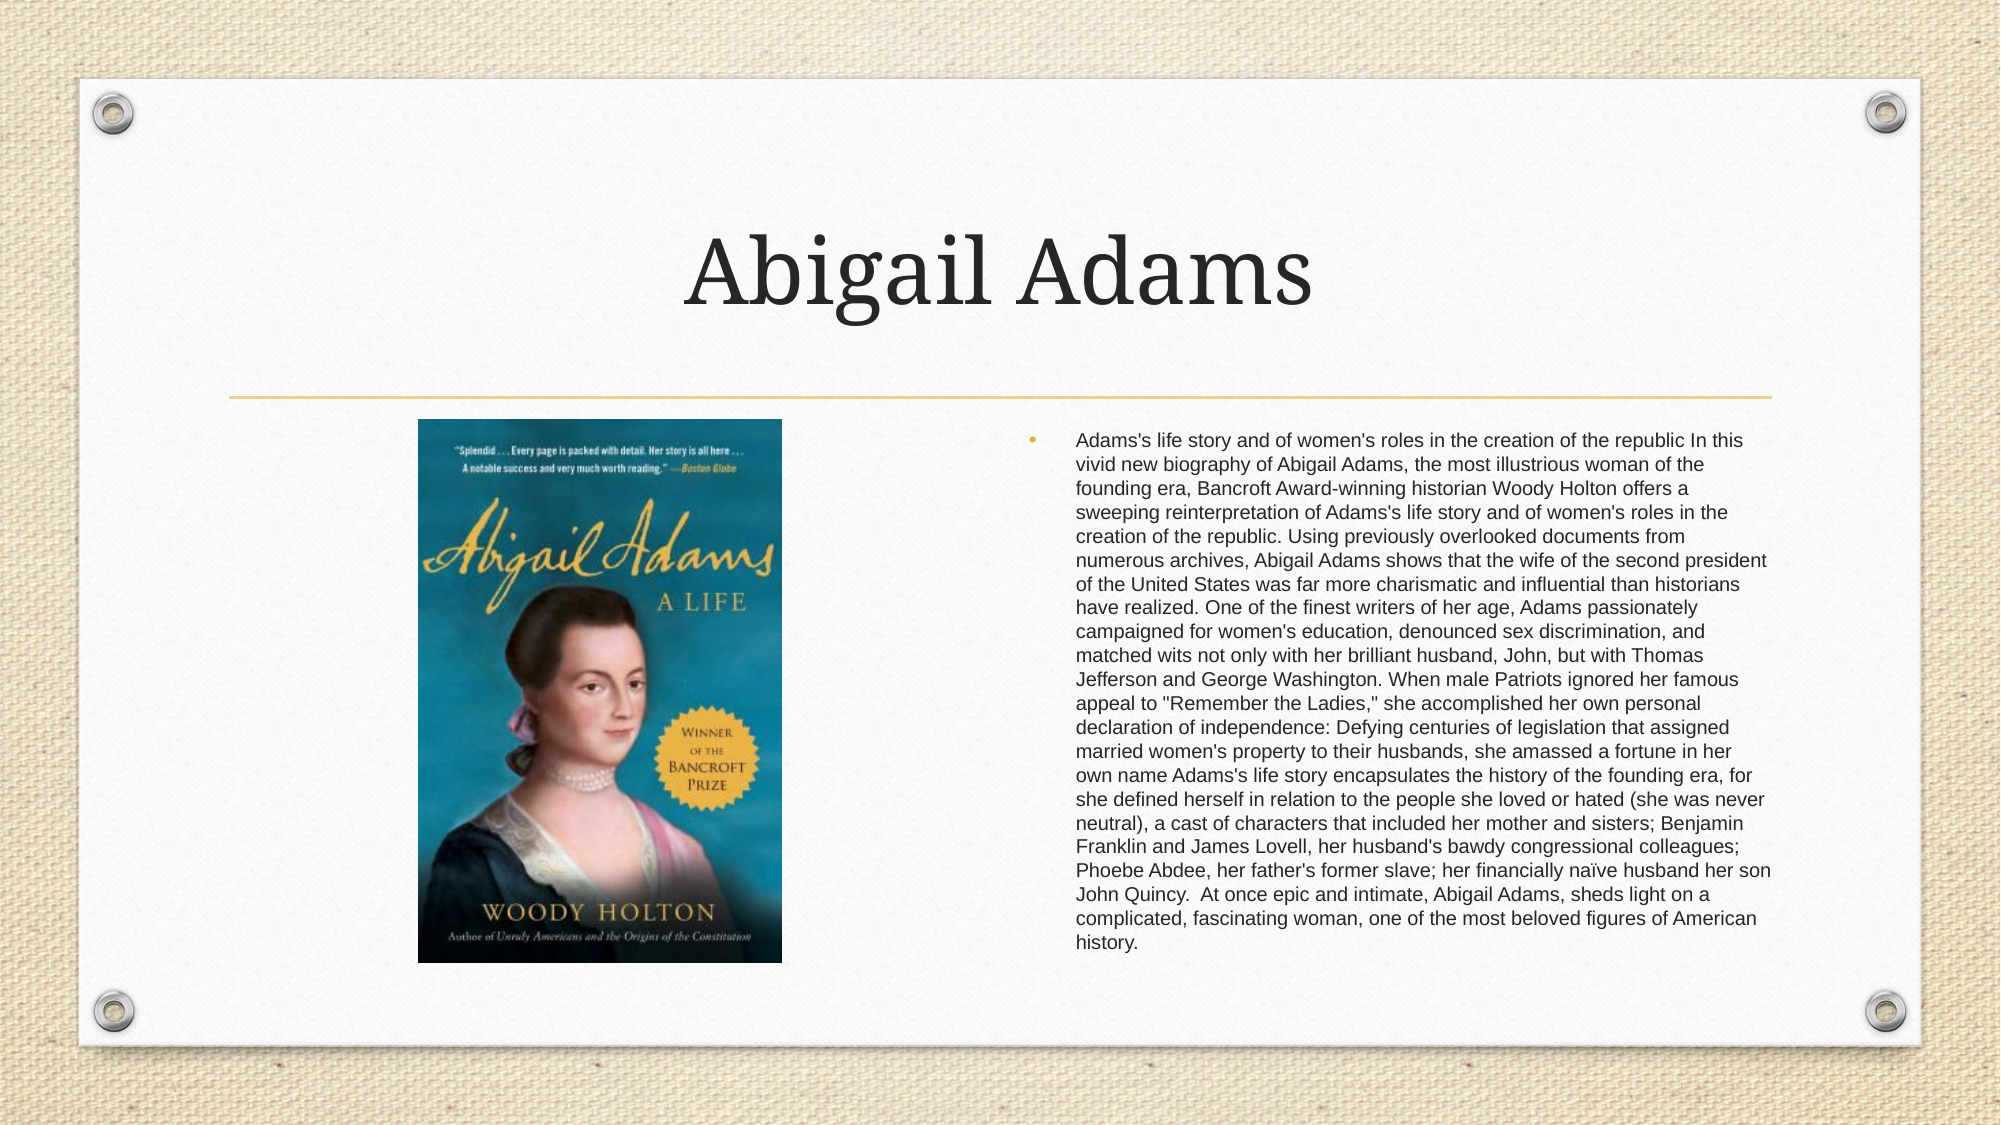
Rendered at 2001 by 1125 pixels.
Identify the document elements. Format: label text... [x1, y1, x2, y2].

list Adams's life story and of women's roles in the creation of the republic In this vivid new biography of Abigail Adams, the most illustrious woman of the founding era, Bancroft Award-winning historian Woody Holton offers a sweeping reinterpretation of Adams's life story and of women's roles in the creation of the republic. Using previously overlooked documents from numerous archives, Abigail Adams shows that the wife of the second president of the United States was far more charismatic and influential than historians have realized. One of the finest writers of her age, Adams passionately campaigned for women's education, denounced sex discrimination, and matched wits not only with her brilliant husband, John, but with Thomas Jefferson and George Washington. When male Patriots ignored her famous appeal to "Remember the Ladies," she accomplished her own personal declaration of independence: Defying centuries of legislation that assigned married women's property to their husbands, she amassed a fortune in her own name Adams's life story encapsulates the history of the founding era, for she defined herself in relation to the people she loved or hated (she was never neutral), a cast of characters that included her mother and sisters; Benjamin Franklin and James Lovell, her husband's bawdy congressional colleagues; Phoebe Abdee, her father's former slave; her financially naïve husband her son John Quincy. At once epic and intimate, Abigail Adams, sheds light on a complicated, fascinating woman, one of the most beloved figures of American history. [1013, 420, 1788, 963]
title Abigail Adams [212, 161, 1788, 375]
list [418, 419, 782, 964]
picture [0, 0, 2001, 1125]
